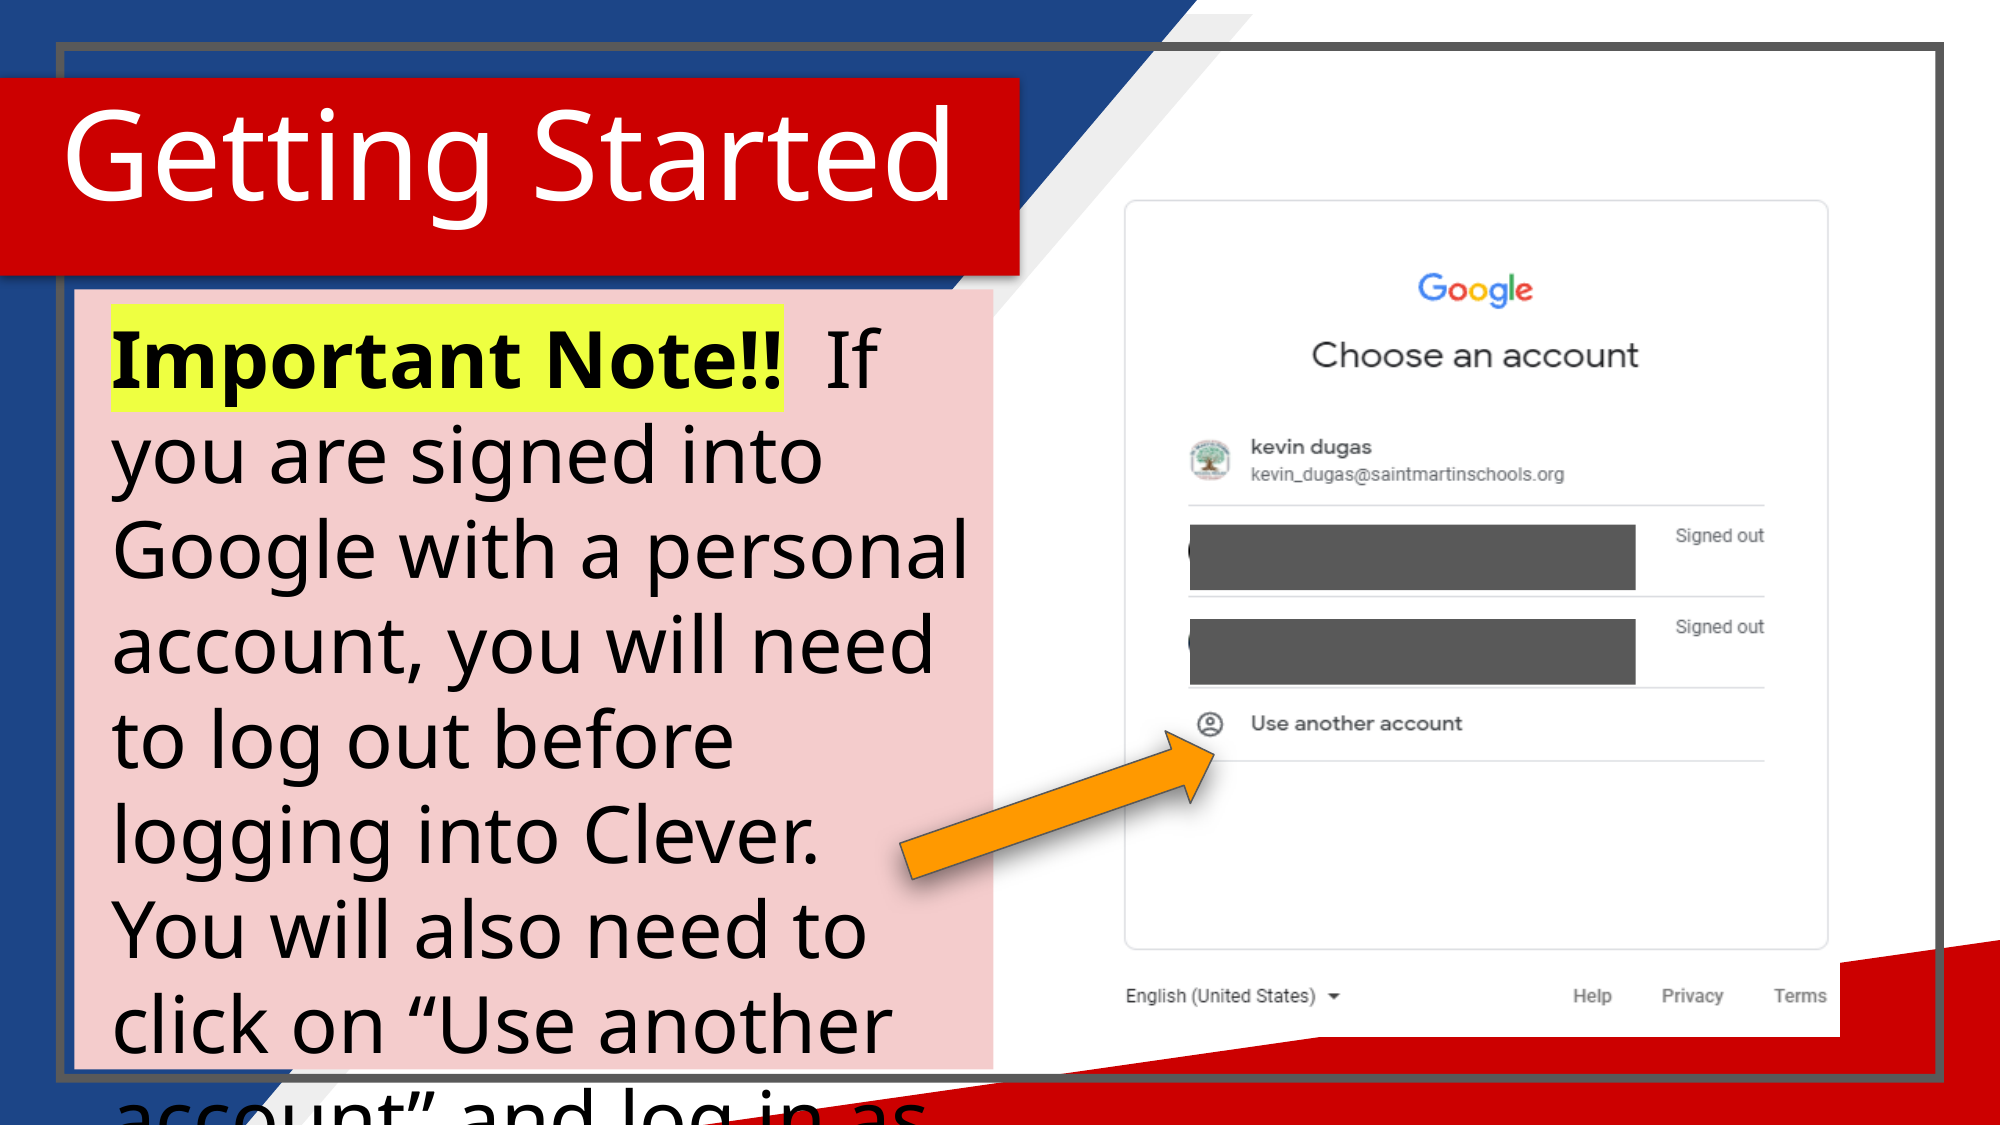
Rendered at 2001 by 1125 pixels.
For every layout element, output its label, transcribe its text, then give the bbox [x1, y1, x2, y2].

picture [1115, 194, 1840, 1037]
text_box Getting Started [0, 77, 1020, 276]
text_box [899, 770, 1110, 880]
list Important Note!! If you are signed into Google with a personal account, you will need to log out before logging into Clever. You will also need to click on “Use another account” and log in as above. [74, 289, 994, 1070]
